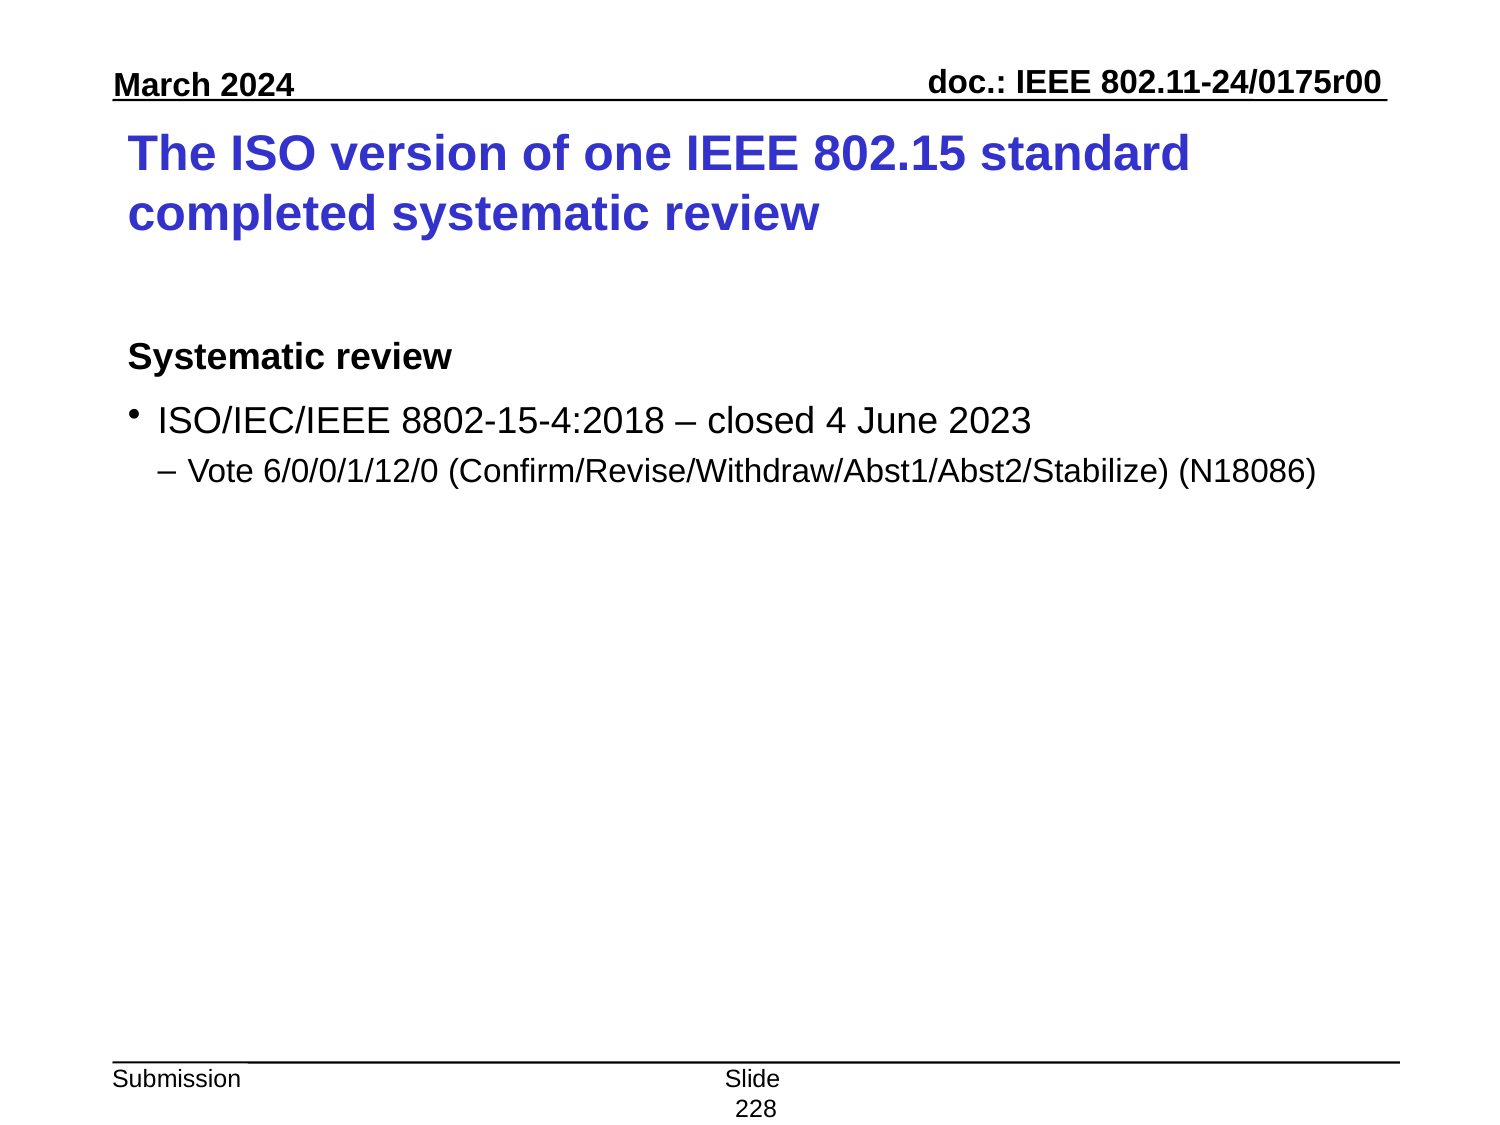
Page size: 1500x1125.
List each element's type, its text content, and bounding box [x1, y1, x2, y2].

slide_number Slide 228 [709, 1061, 803, 1093]
title The ISO version of one IEEE 802.15 standard completed systematic review [112, 112, 1388, 288]
list Systematic review ISO/IEC/IEEE 8802-15-4:2018 – closed 4 June 2023 Vote 6/0/0/1/12/0 (Confirm/Revise/Withdraw/Abst1/Abst2/Stabilize) (N18086) [112, 324, 1388, 1000]
